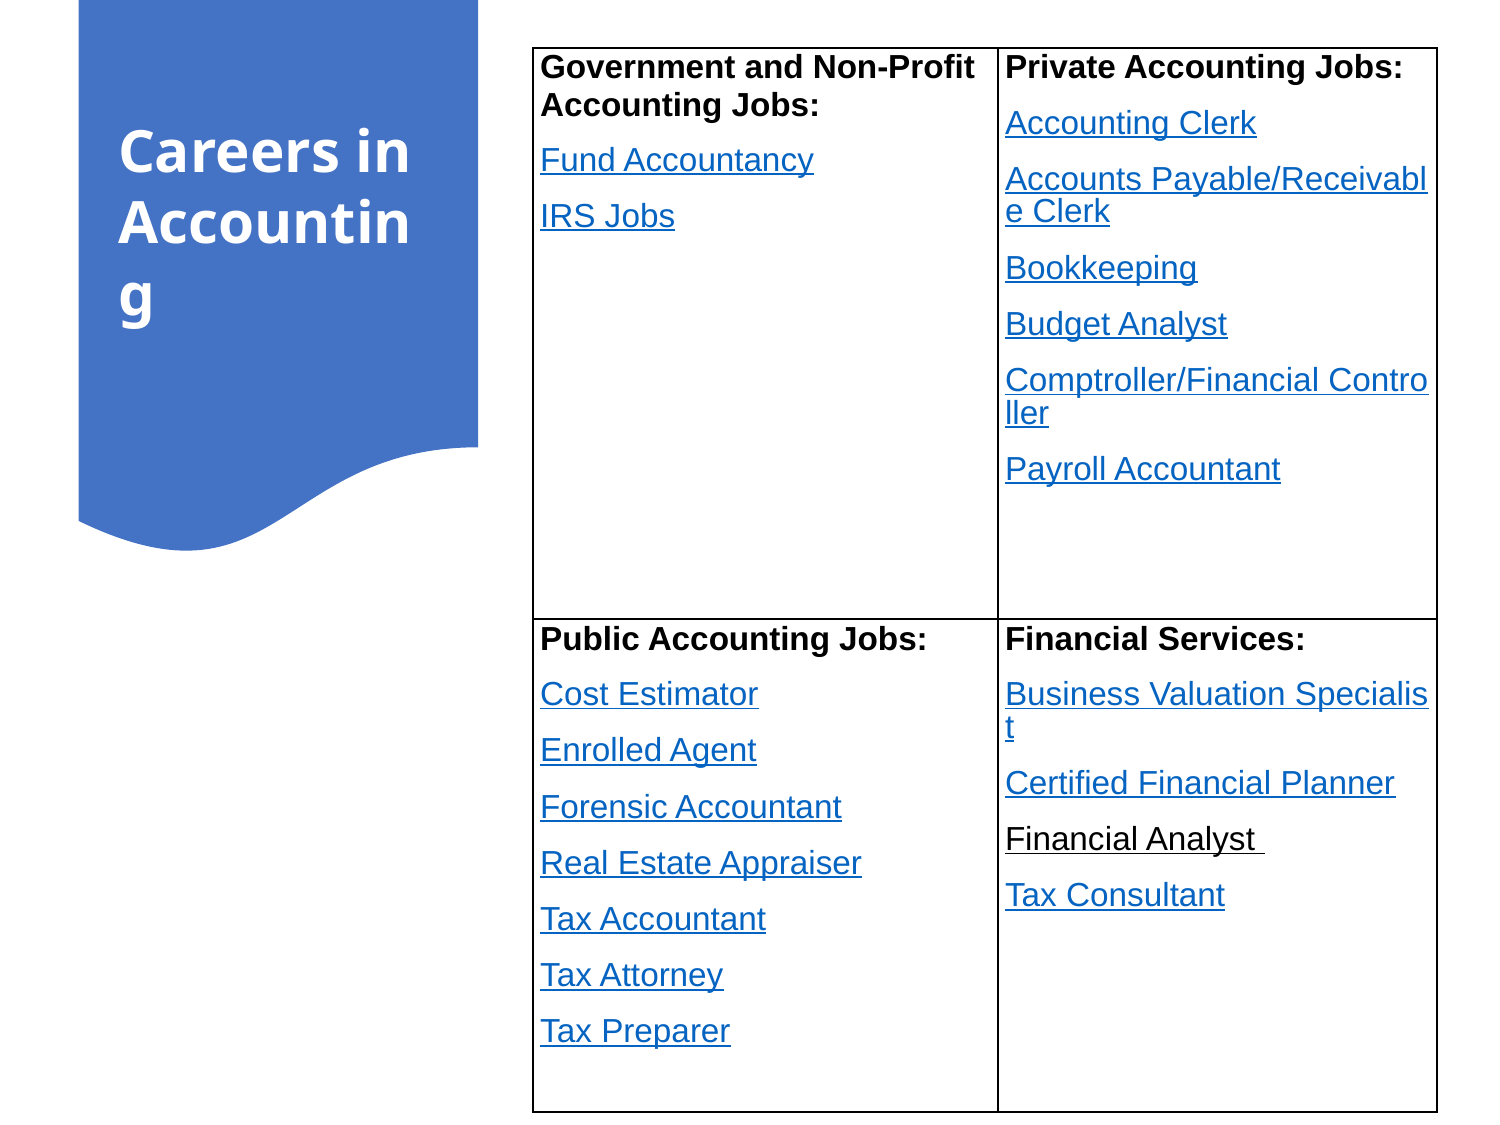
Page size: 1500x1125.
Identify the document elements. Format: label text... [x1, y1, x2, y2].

text_box [77, 0, 480, 552]
table_header Government and Non-Profit Accounting Jobs: Fund Accountancy IRS Jobs [534, 49, 997, 618]
table_cell Public Accounting Jobs: Cost Estimator Enrolled Agent Forensic Accountant Real Estate Appraiser Tax Accountant Tax Attorney Tax Preparer [534, 620, 997, 1111]
title Careers in Accounting [103, 28, 453, 417]
table_header Private Accounting Jobs: Accounting Clerk Accounts Payable/Receivable Clerk Bookkeeping Budget Analyst Comptroller/Financial Controller Payroll Accountant [999, 49, 1436, 618]
table_cell Financial Services: Business Valuation Specialist Certified Financial Planner Financial Analyst Tax Consultant [999, 620, 1436, 1111]
